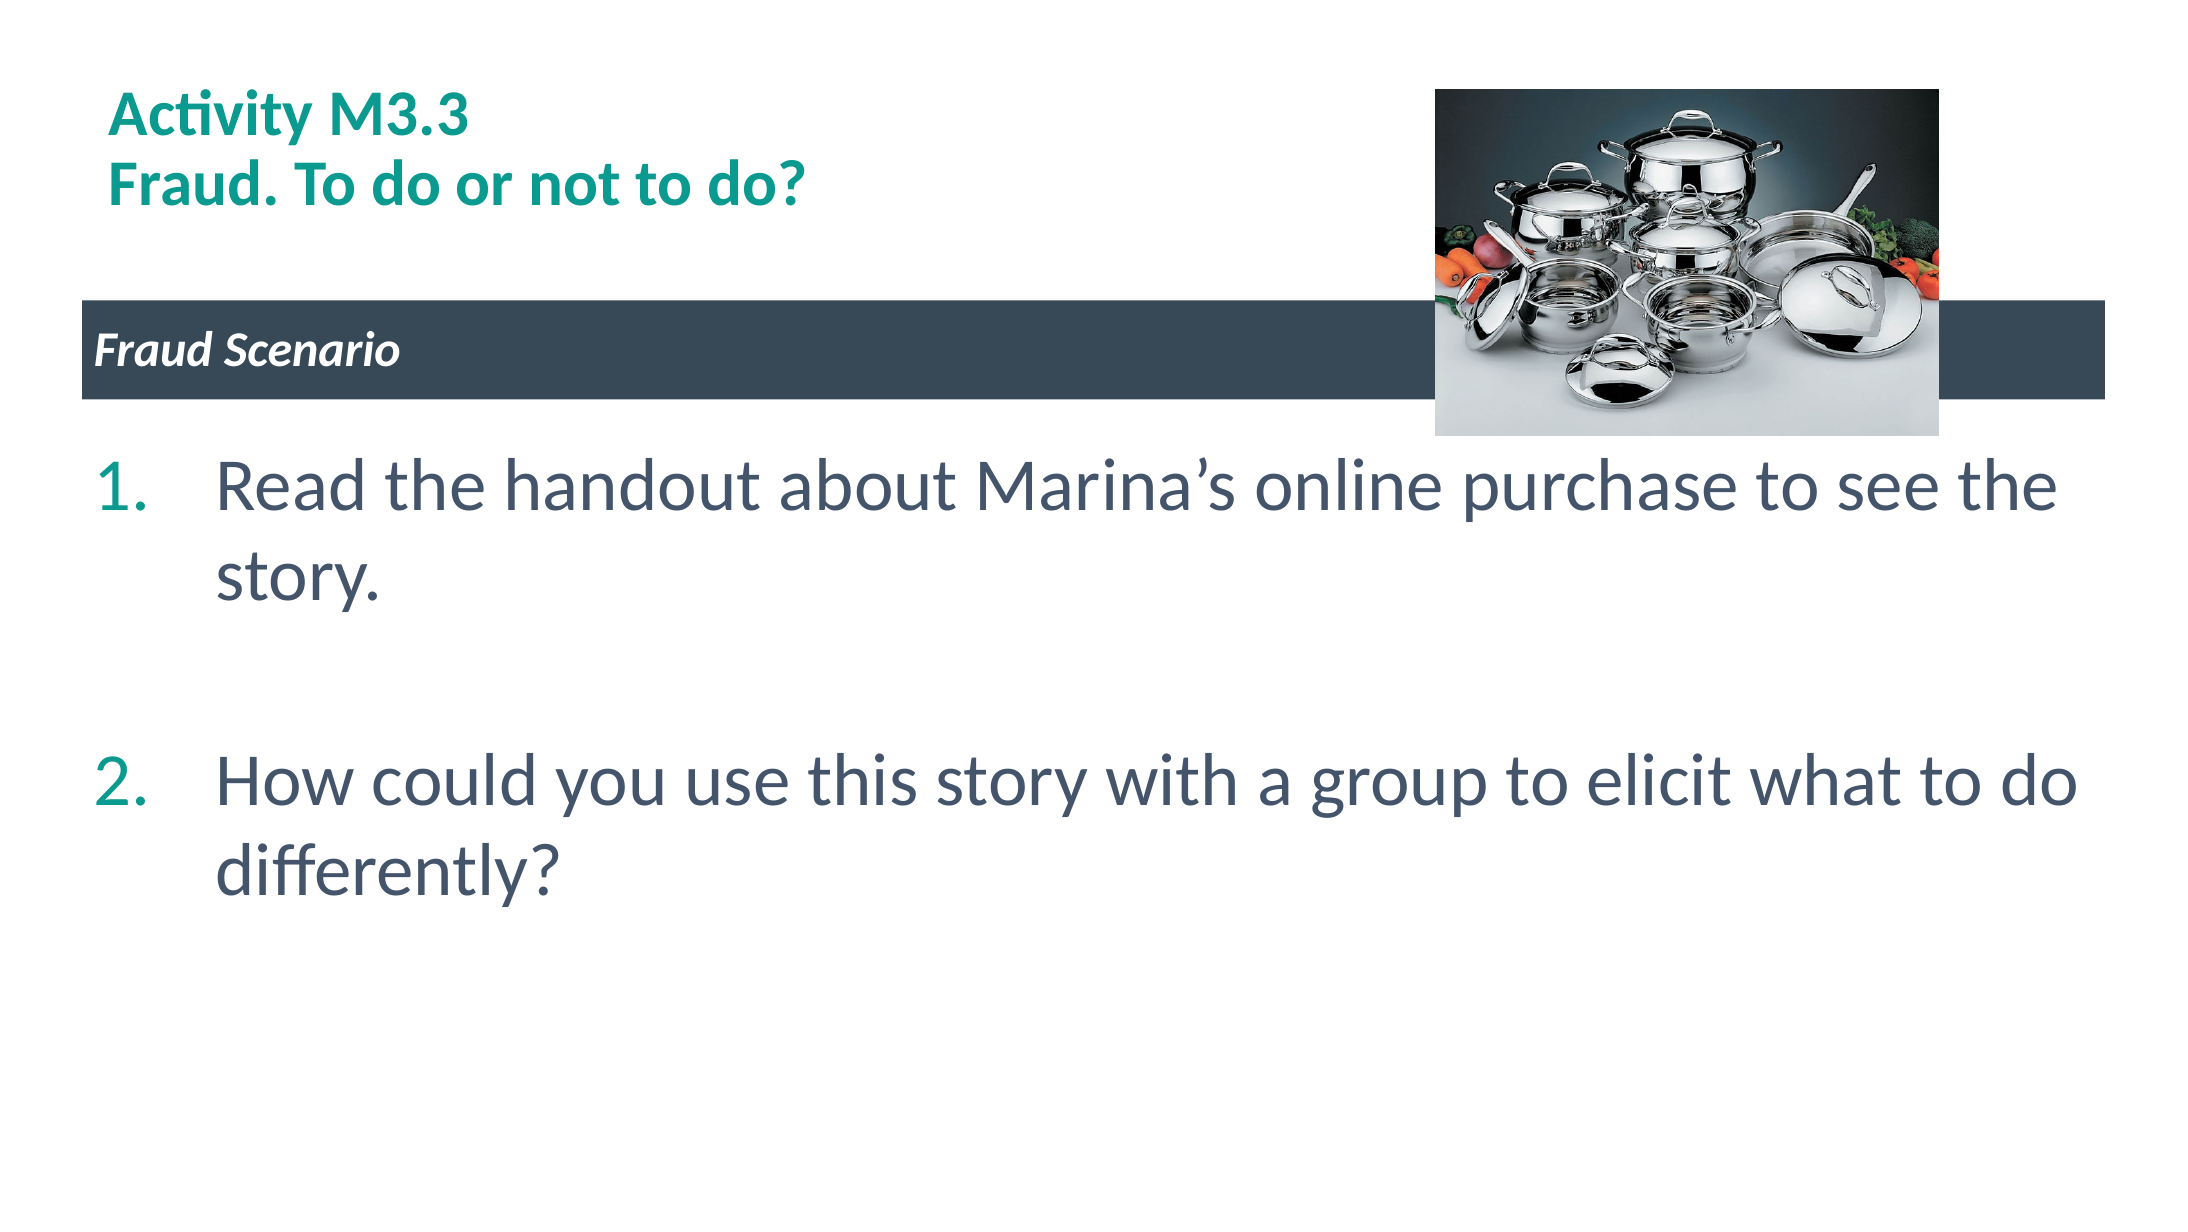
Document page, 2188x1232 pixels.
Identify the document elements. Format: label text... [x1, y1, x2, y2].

list Fraud Scenario [82, 300, 1435, 400]
list Read the handout about Marina’s online purchase to see the story. How could you use this story with a group to elicit what to do differently? [82, 400, 2105, 1232]
picture [1435, 89, 1939, 436]
list Fraud Scenario [1939, 300, 2105, 400]
title Activity M3.3 Fraud. To do or not to do? [82, 70, 2106, 228]
